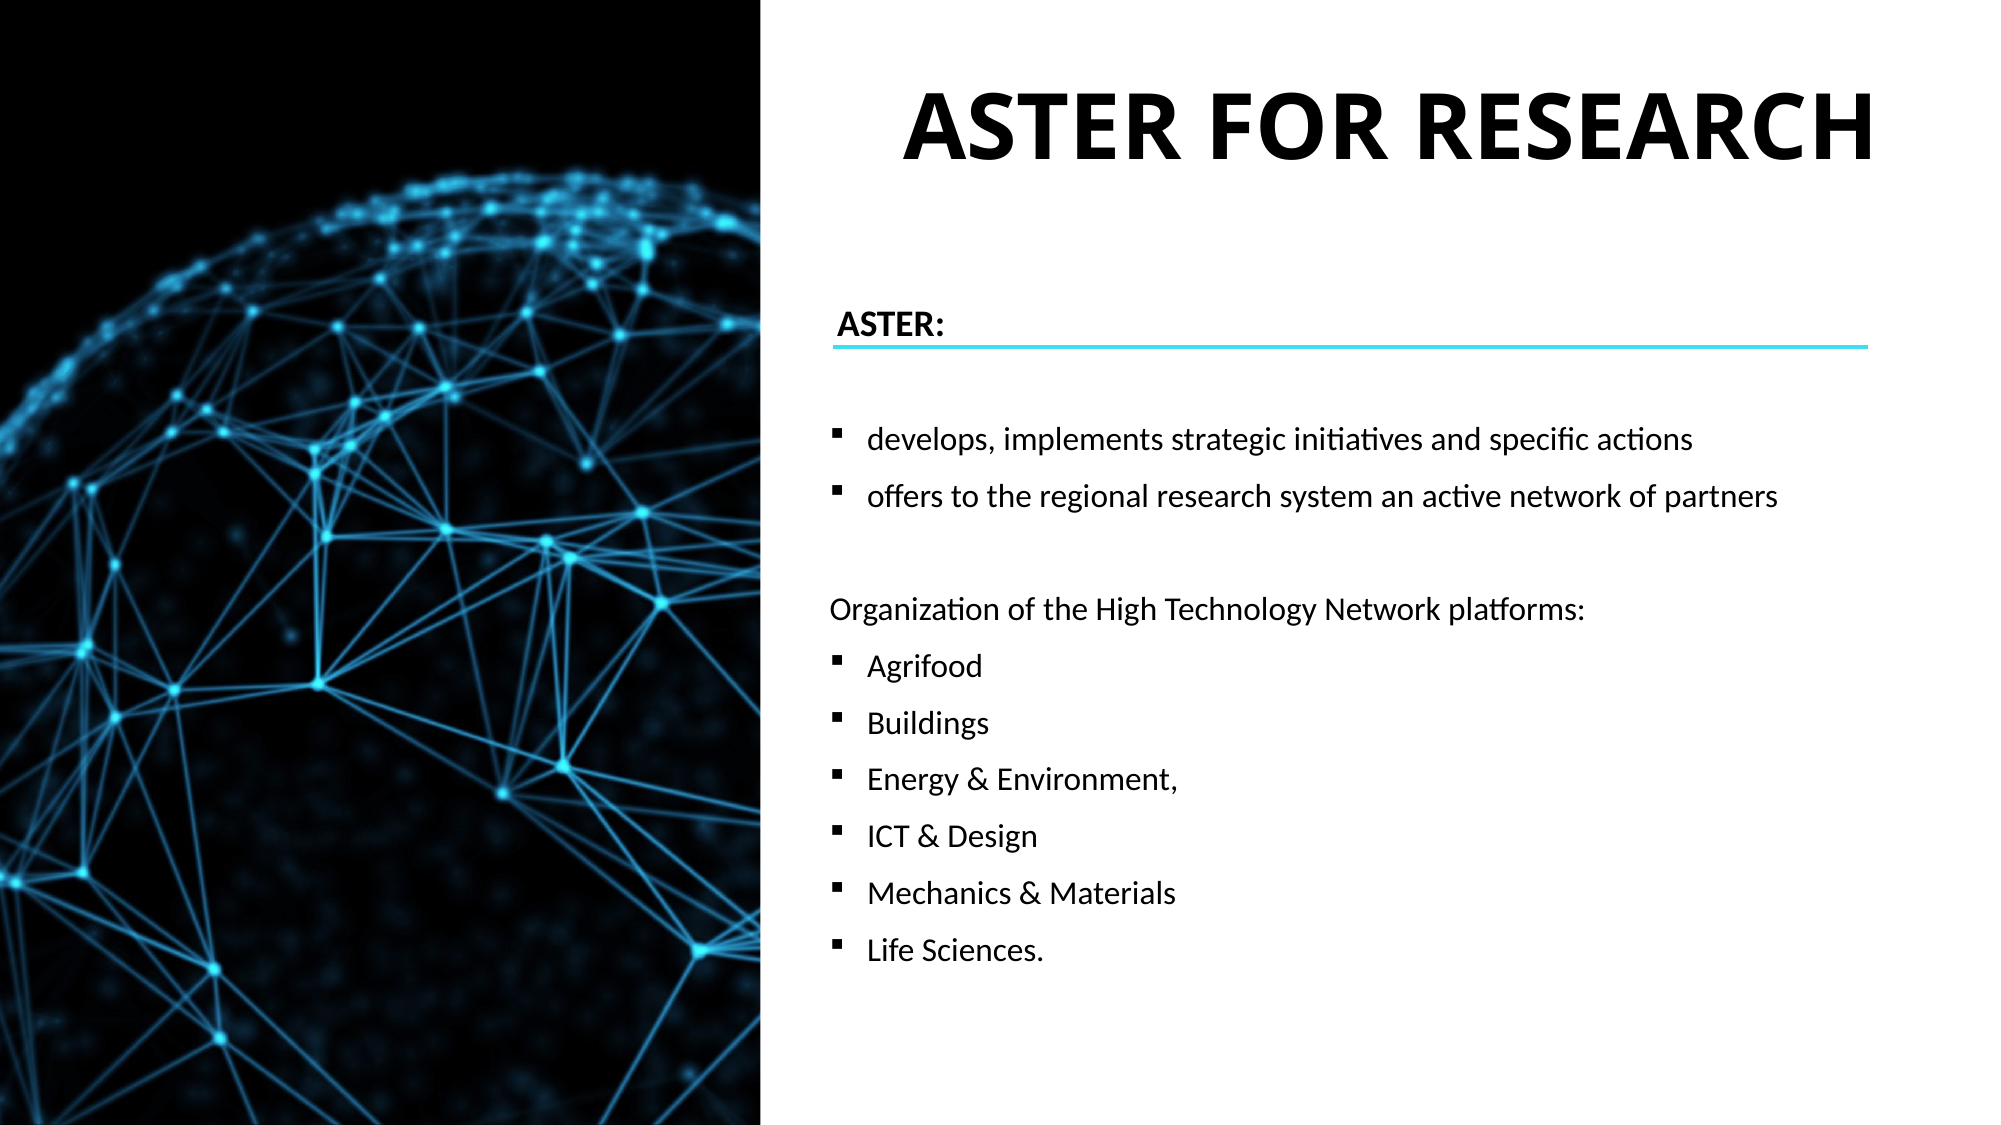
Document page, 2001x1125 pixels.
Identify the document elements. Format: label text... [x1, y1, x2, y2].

list ASTER: develops, implements strategic initiatives and specific actions offers to the regional research system an active network of partners Organization of the High Technology Network platforms: Agrifood Buildings Energy & Environment, ICT & Design Mechanics & Materials Life Sciences. [814, 235, 1895, 1021]
picture [0, 0, 761, 1125]
title ASTER FOR RESEARCH [851, 0, 1932, 188]
